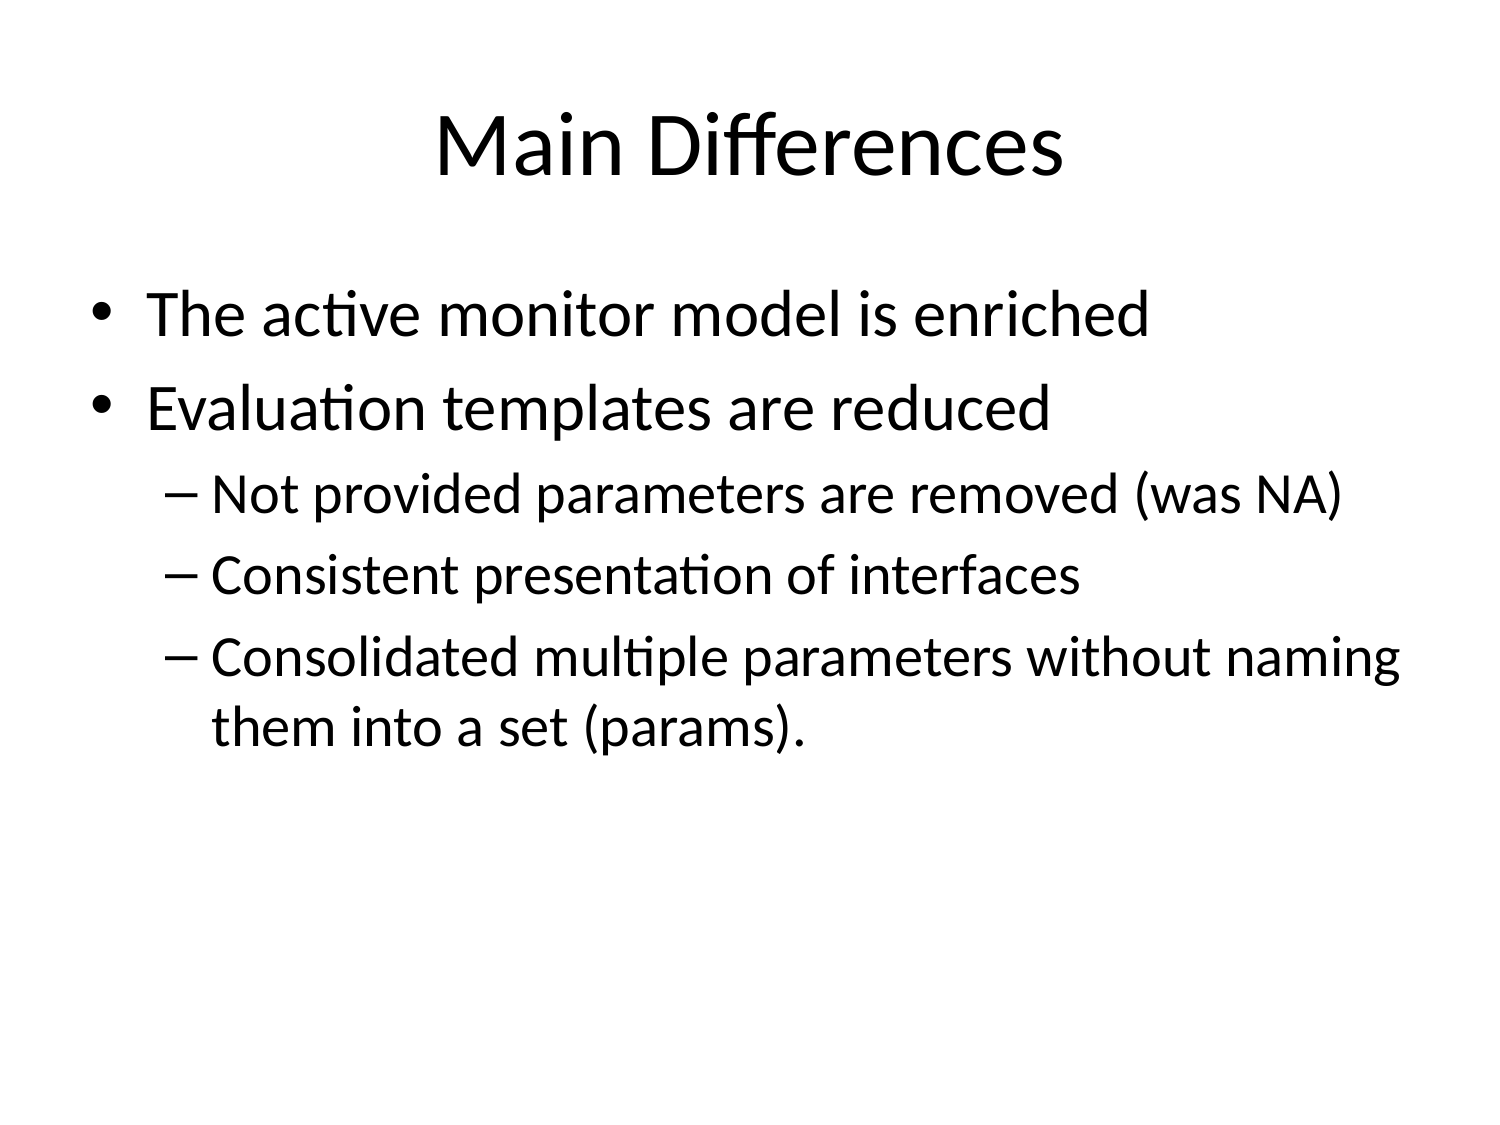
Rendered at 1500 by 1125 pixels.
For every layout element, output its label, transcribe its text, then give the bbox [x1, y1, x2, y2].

title Main Differences [75, 45, 1425, 233]
list The active monitor model is enriched Evaluation templates are reduced Not provided parameters are removed (was NA) Consistent presentation of interfaces Consolidated multiple parameters without naming them into a set (params). [75, 262, 1425, 1005]
